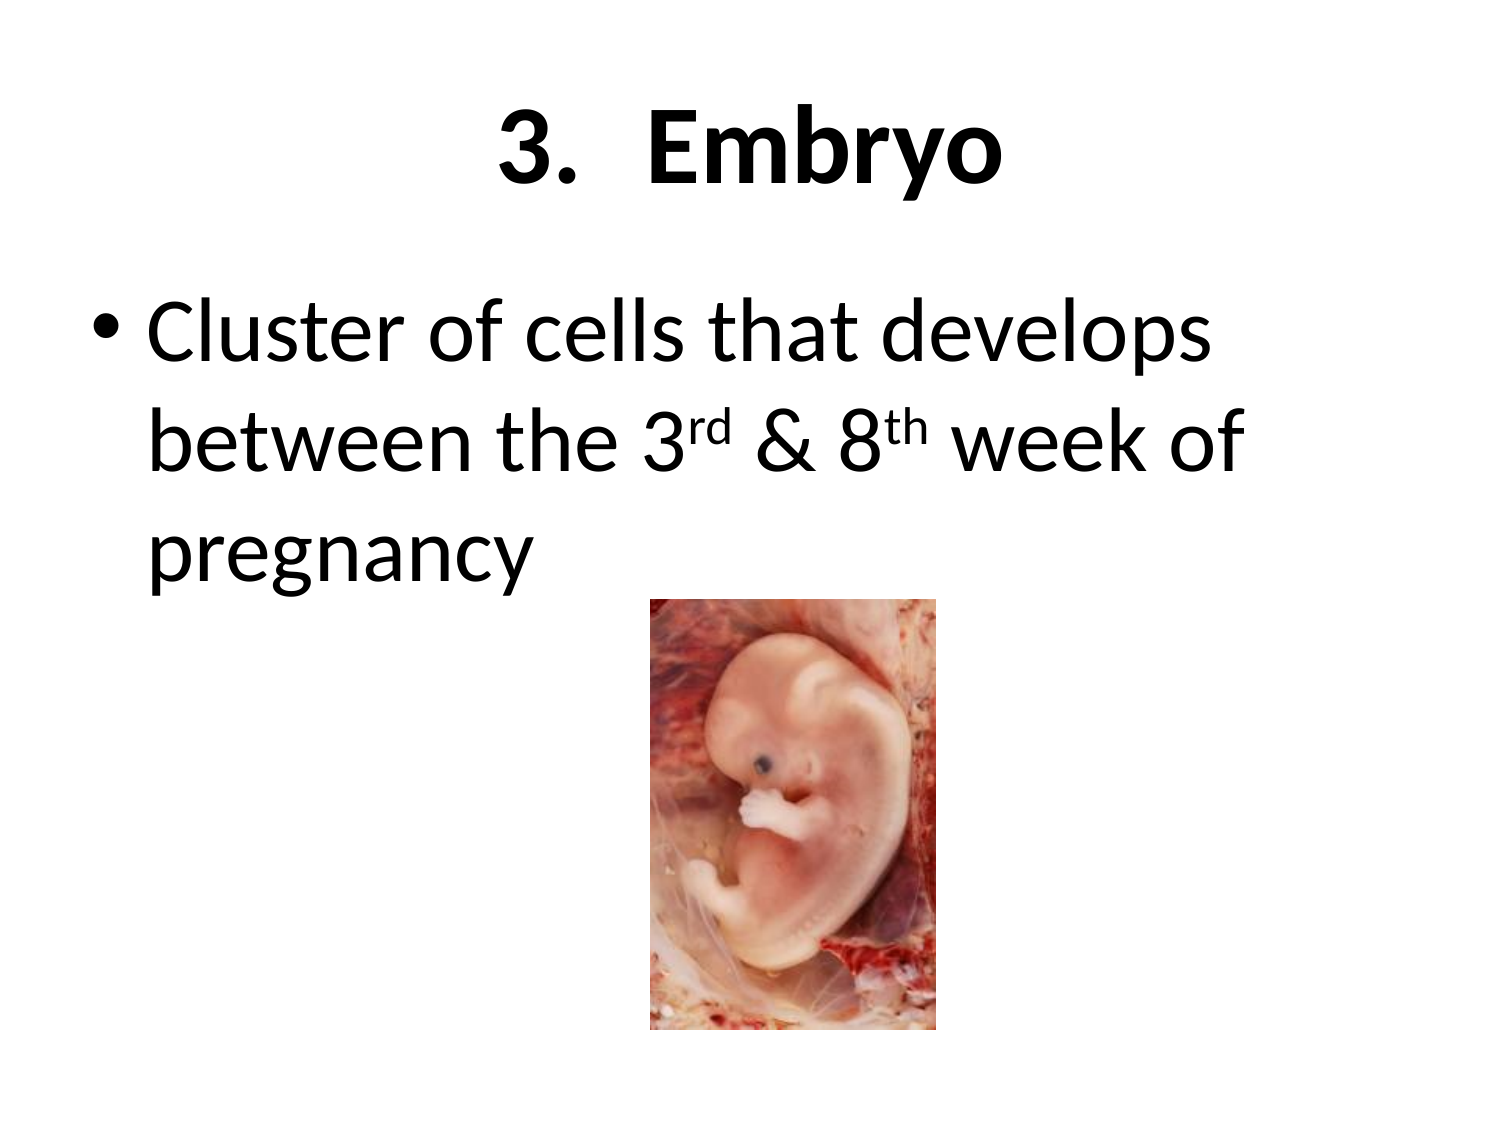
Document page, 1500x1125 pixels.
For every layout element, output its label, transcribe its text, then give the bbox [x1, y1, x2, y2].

title 3. Embryo [75, 45, 1425, 233]
list Cluster of cells that develops between the 3rd & 8th week of pregnancy [75, 262, 1425, 1005]
picture [649, 599, 937, 1030]
